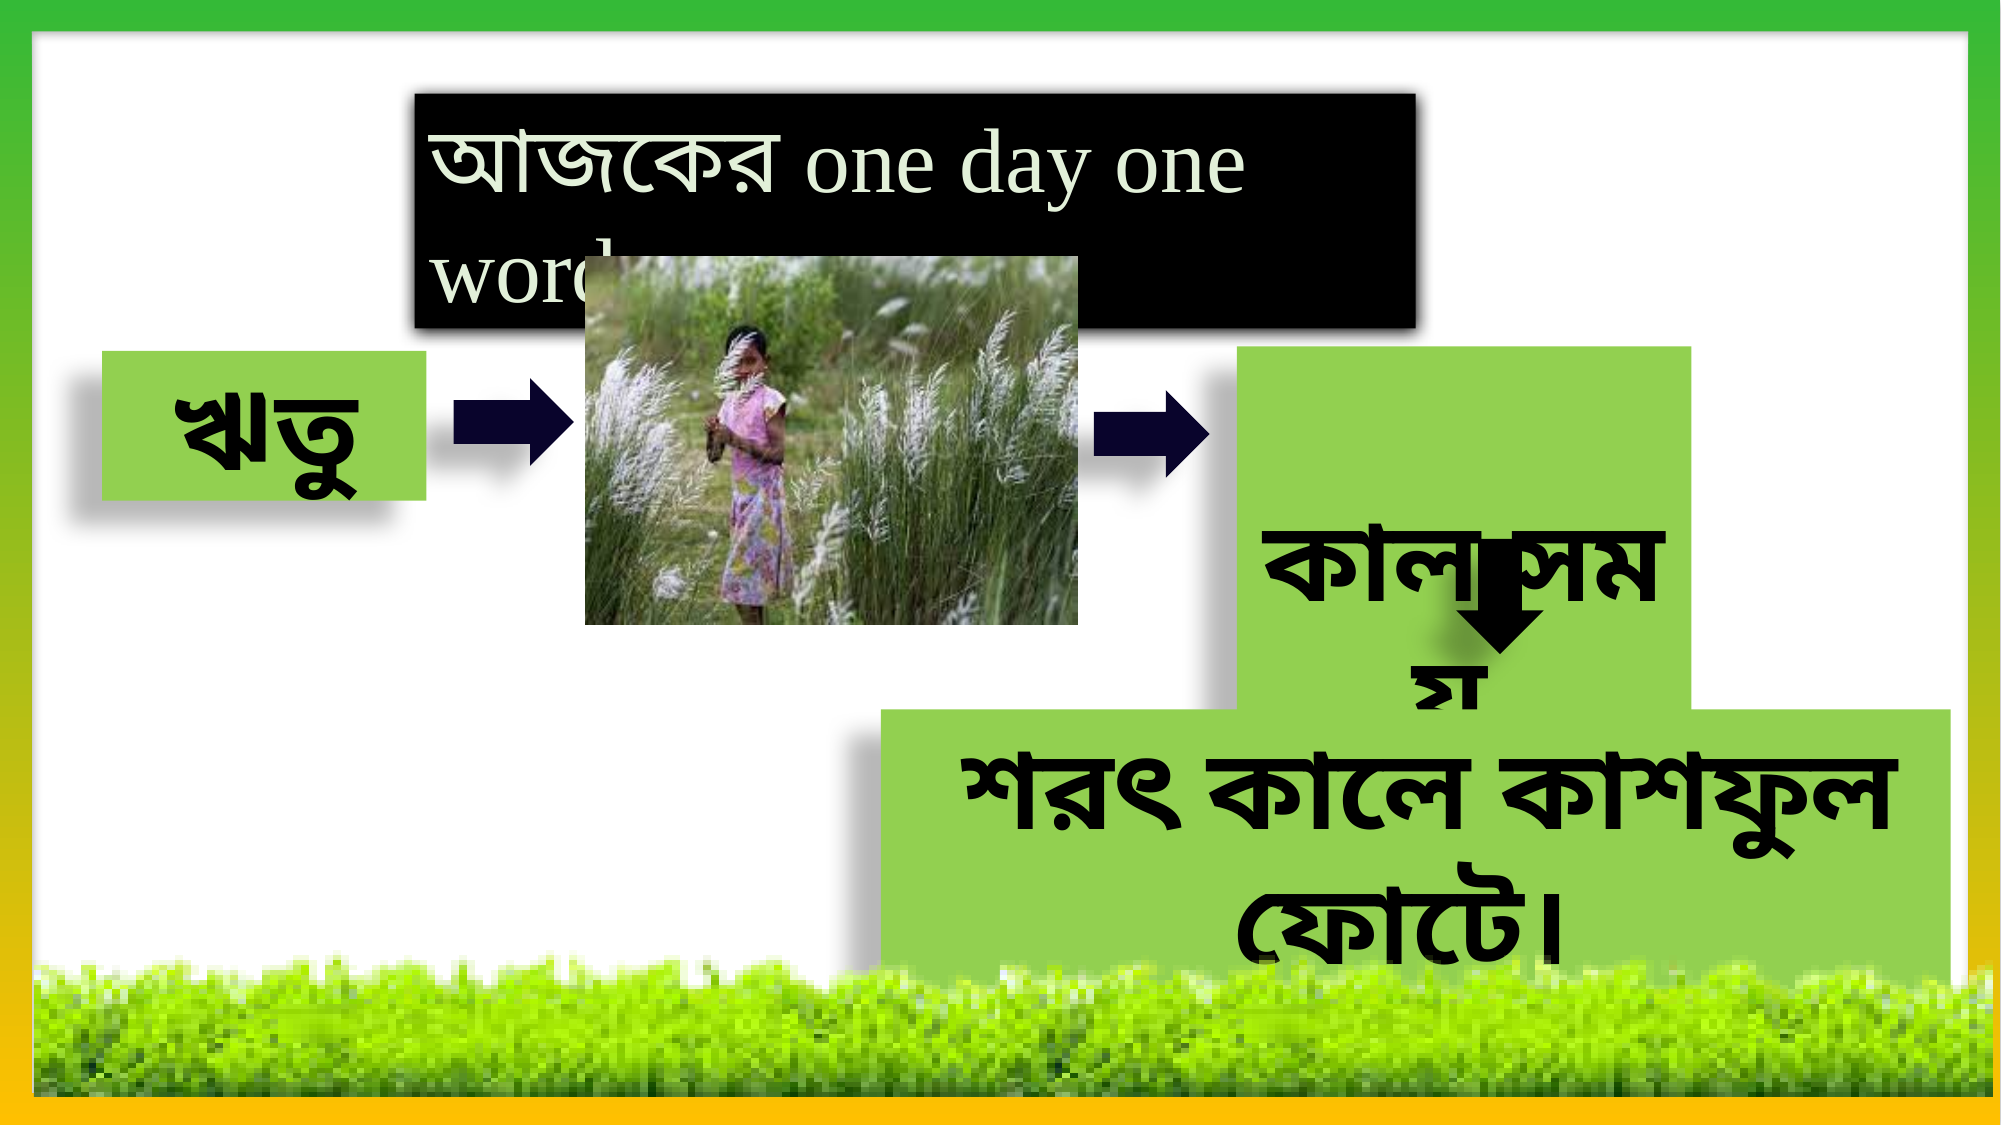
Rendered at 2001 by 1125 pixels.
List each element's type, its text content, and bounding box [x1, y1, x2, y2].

text_box শরৎ কালে কাশফুল ফোটে। [880, 709, 1951, 920]
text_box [33, 920, 2000, 1097]
text_box কাল,সময় [1236, 346, 1692, 709]
text_box [1092, 387, 1212, 481]
text_box ঋতু [102, 350, 427, 501]
text_box [452, 375, 576, 469]
text_box আজকের one day one word [413, 92, 1417, 330]
picture [585, 256, 1078, 625]
text_box [1453, 537, 1547, 656]
